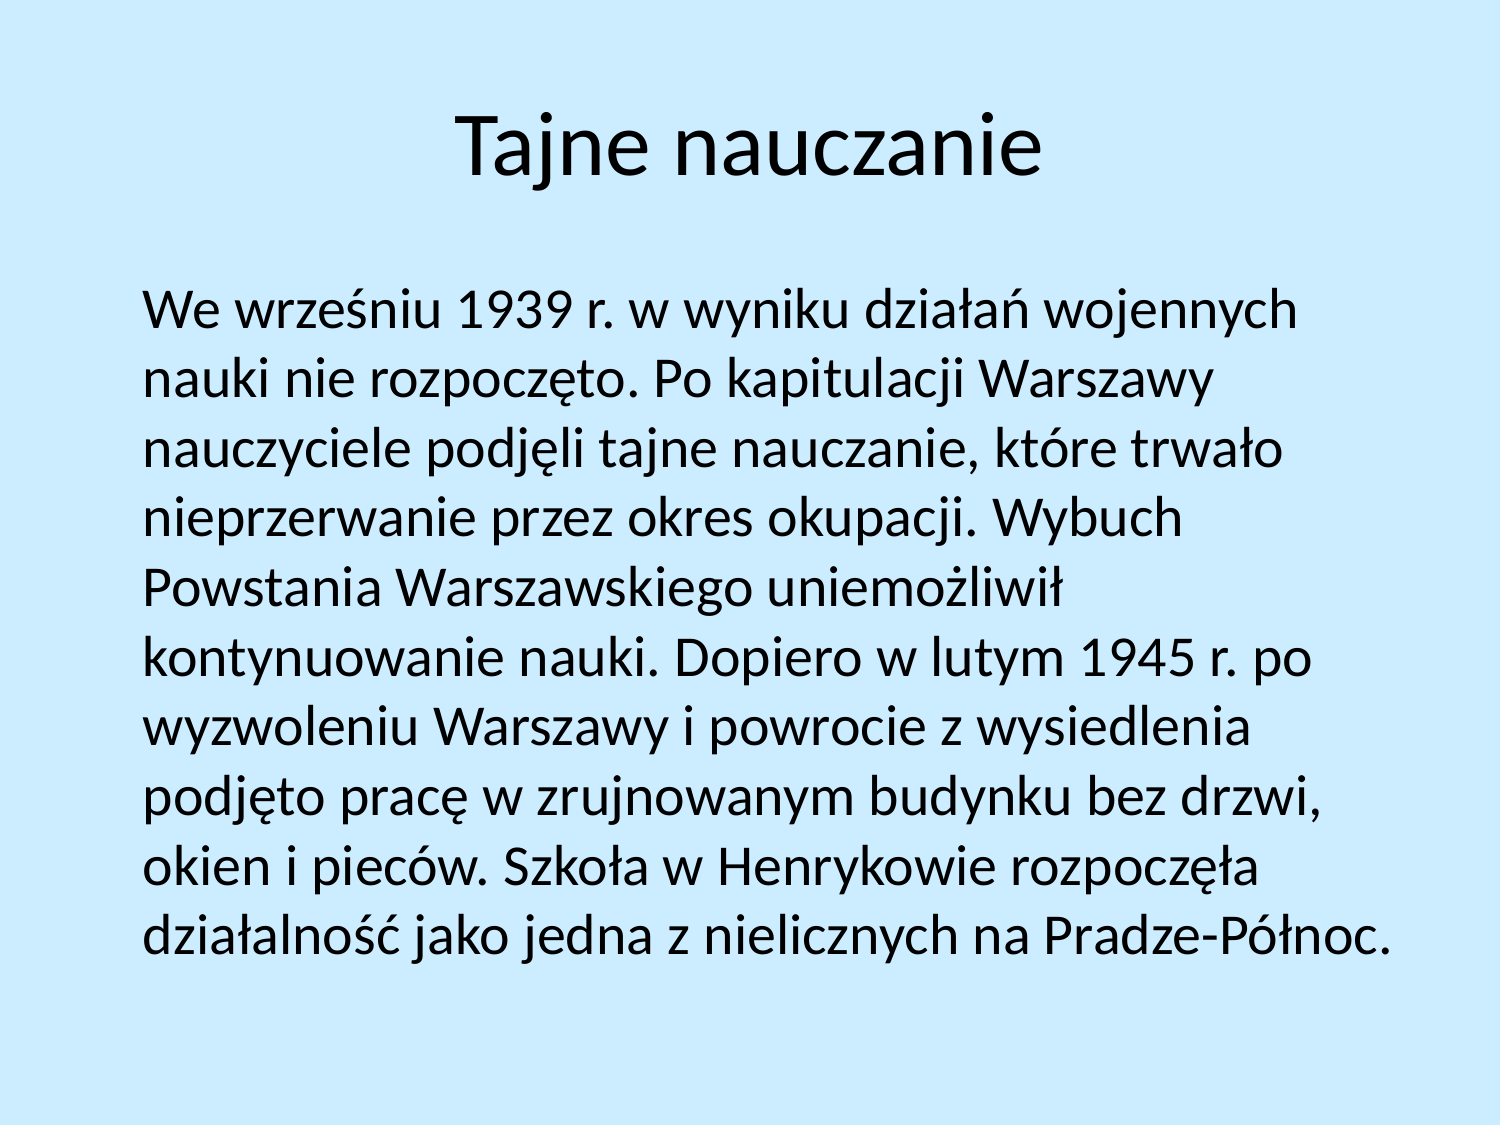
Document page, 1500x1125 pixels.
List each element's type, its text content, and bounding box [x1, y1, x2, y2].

title Tajne nauczanie [75, 45, 1425, 233]
list We wrześniu 1939 r. w wyniku działań wojennych nauki nie rozpoczęto. Po kapitulacji Warszawy nauczyciele podjęli tajne nauczanie, które trwało nieprzerwanie przez okres okupacji. Wybuch Powstania Warszawskiego uniemożliwił kontynuowanie nauki. Dopiero w lutym 1945 r. po wyzwoleniu Warszawy i powrocie z wysiedlenia podjęto pracę w zrujnowanym budynku bez drzwi, okien i pieców. Szkoła w Henrykowie rozpoczęła działalność jako jedna z nielicznych na Pradze-Północ. [75, 262, 1425, 1005]
